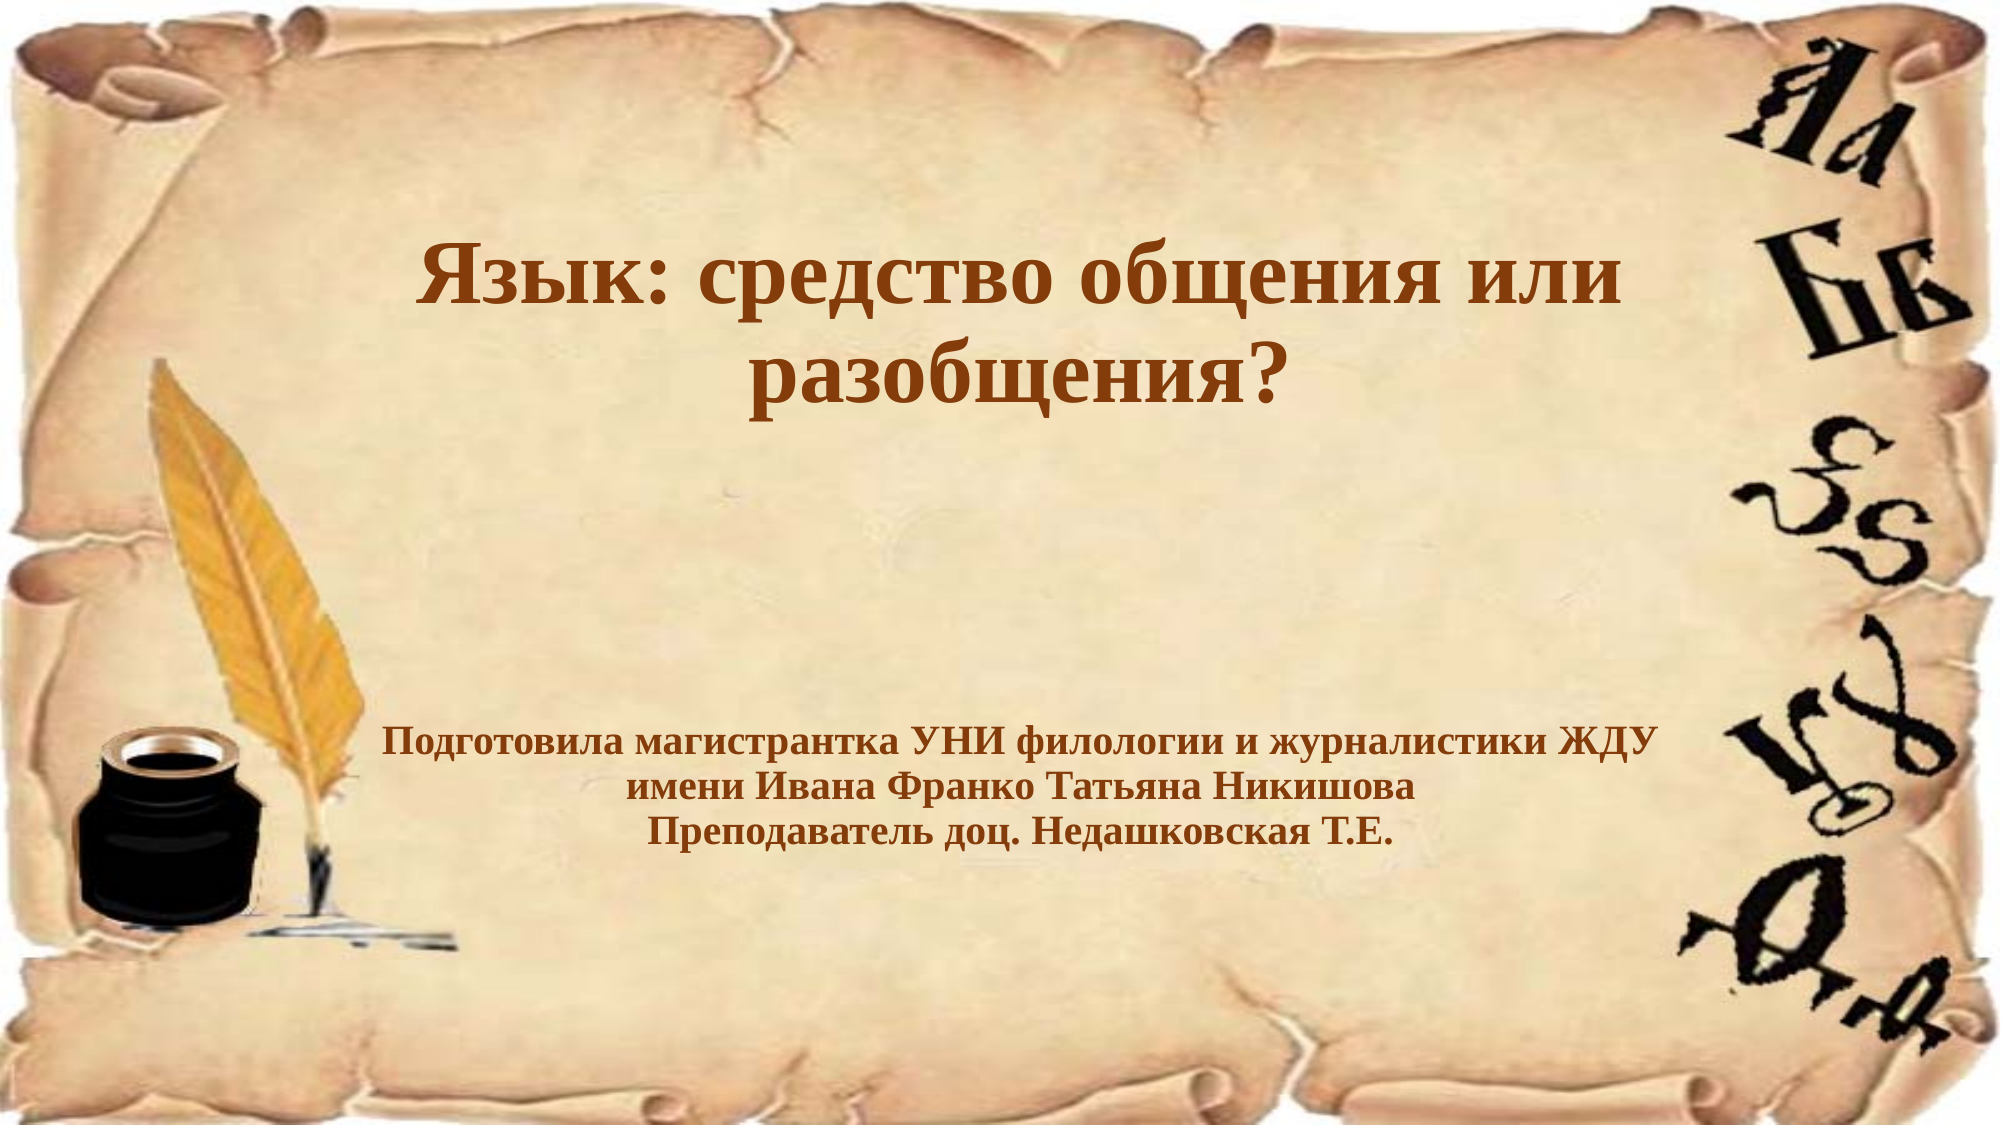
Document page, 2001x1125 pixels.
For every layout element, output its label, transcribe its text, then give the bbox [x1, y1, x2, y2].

picture [0, 0, 2001, 1125]
title Язык: средство общения или разобщения? Подготовила магистрантка УНИ филологии и журналистики ЖДУ имени Ивана Франко Татьяна Никишова Преподаватель доц. Недашковская Т.Е. [305, 177, 1737, 900]
